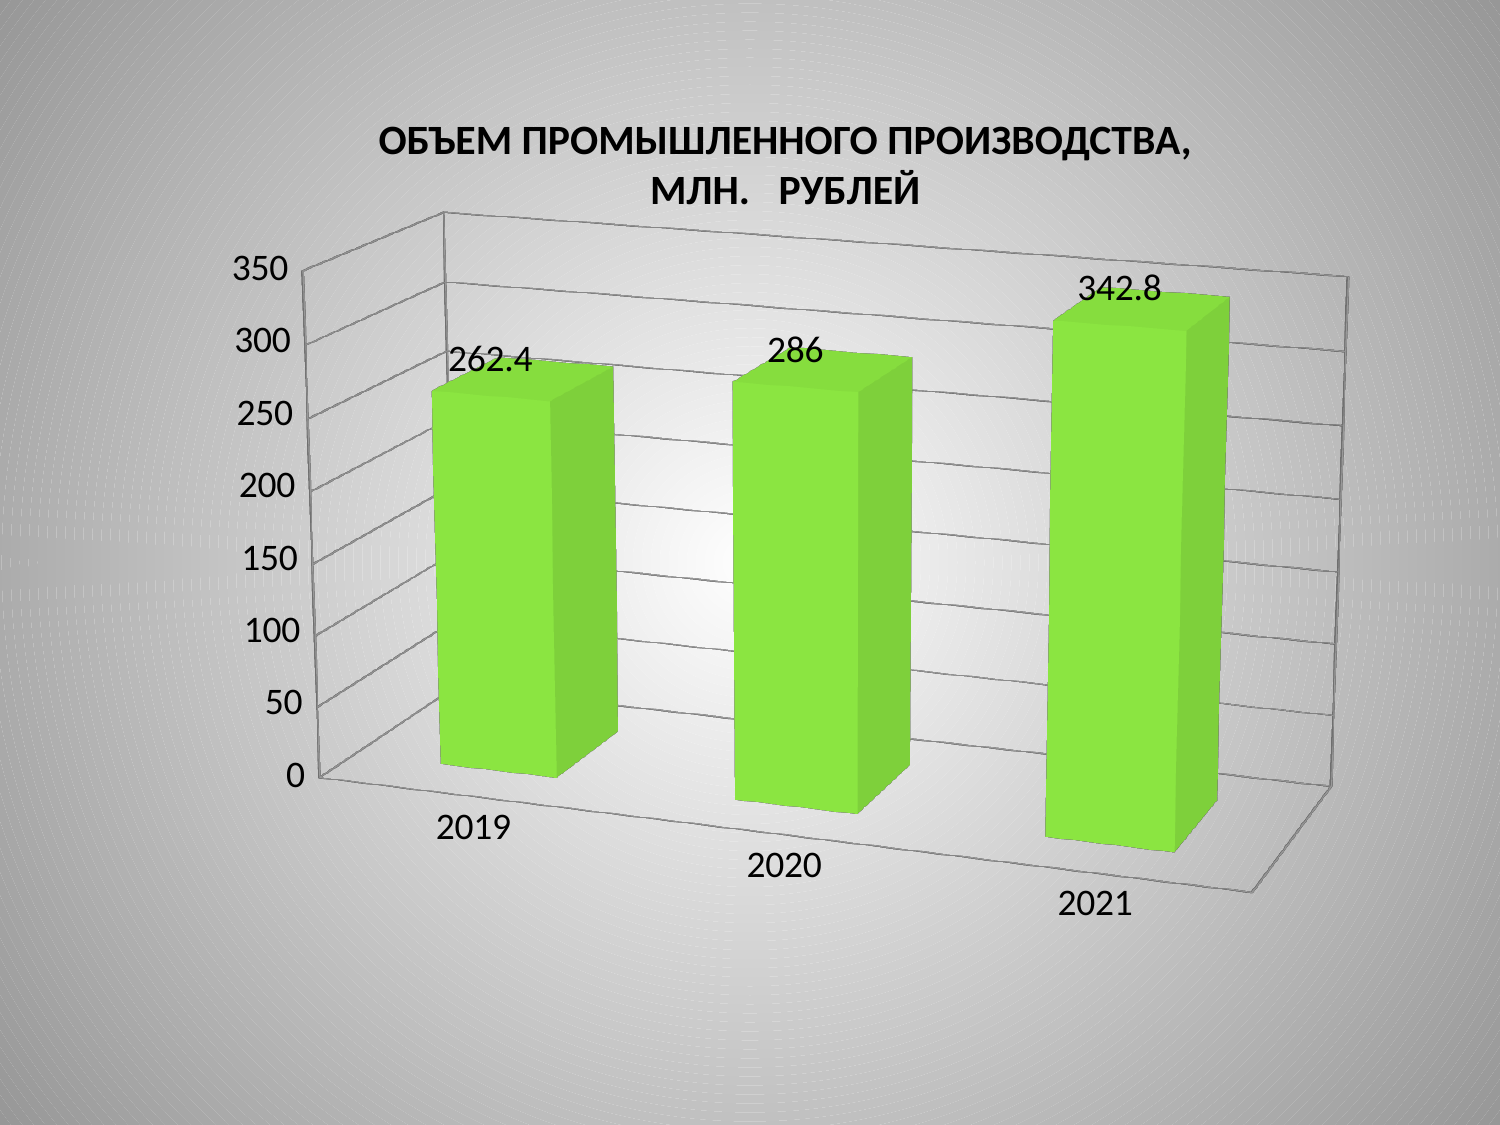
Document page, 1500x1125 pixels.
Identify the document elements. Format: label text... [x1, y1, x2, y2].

text_box ОБЪЕМ ПРОМЫШЛЕННОГО ПРОИЗВОДСТВА, МЛН. РУБЛЕЙ [234, 105, 1336, 162]
chart [70, 163, 1419, 1008]
